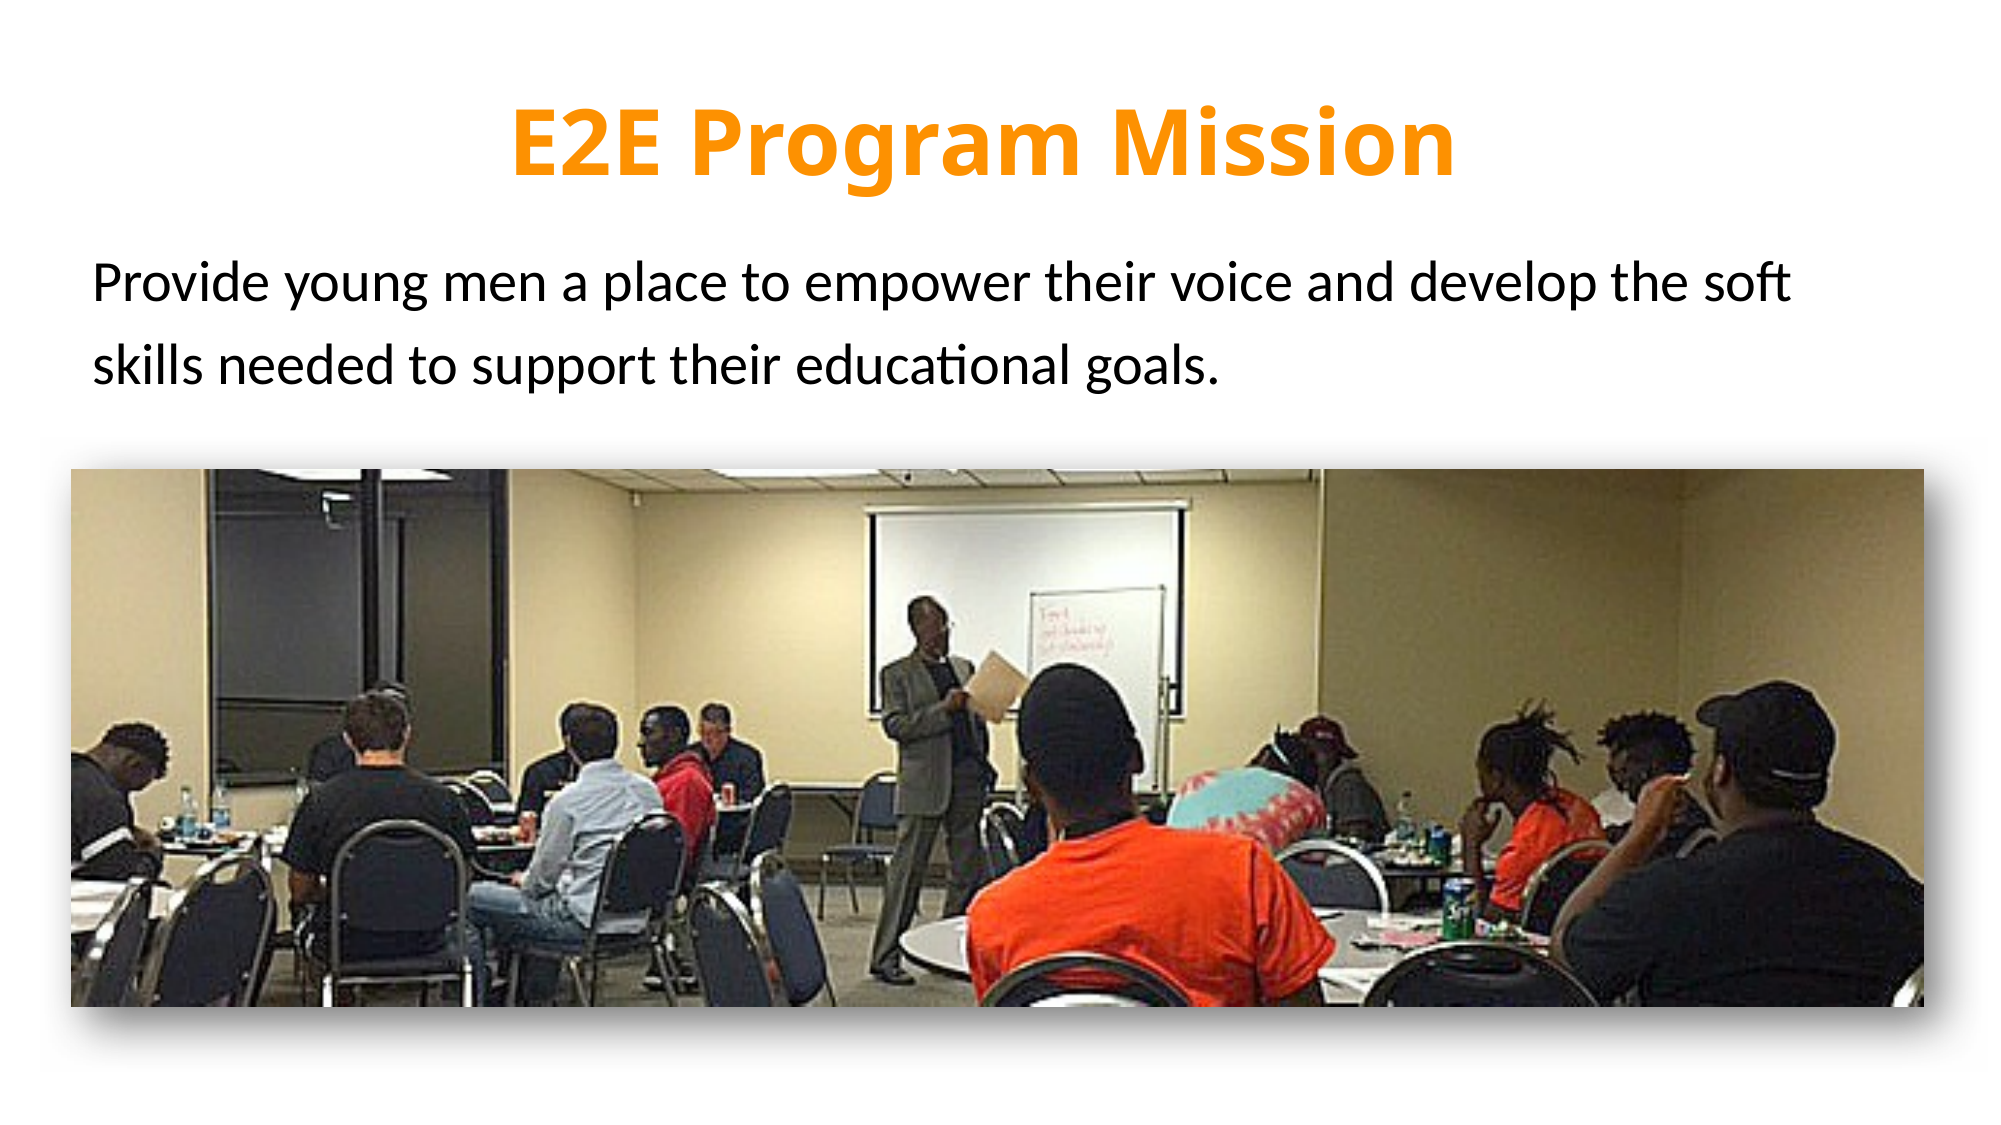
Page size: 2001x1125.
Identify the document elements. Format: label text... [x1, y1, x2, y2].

text_box Provide young men a place to empower their voice and develop the soft skills needed to support their educational goals. [77, 222, 1918, 461]
title E2E Program Mission [216, 69, 1776, 222]
picture [71, 469, 1924, 1007]
